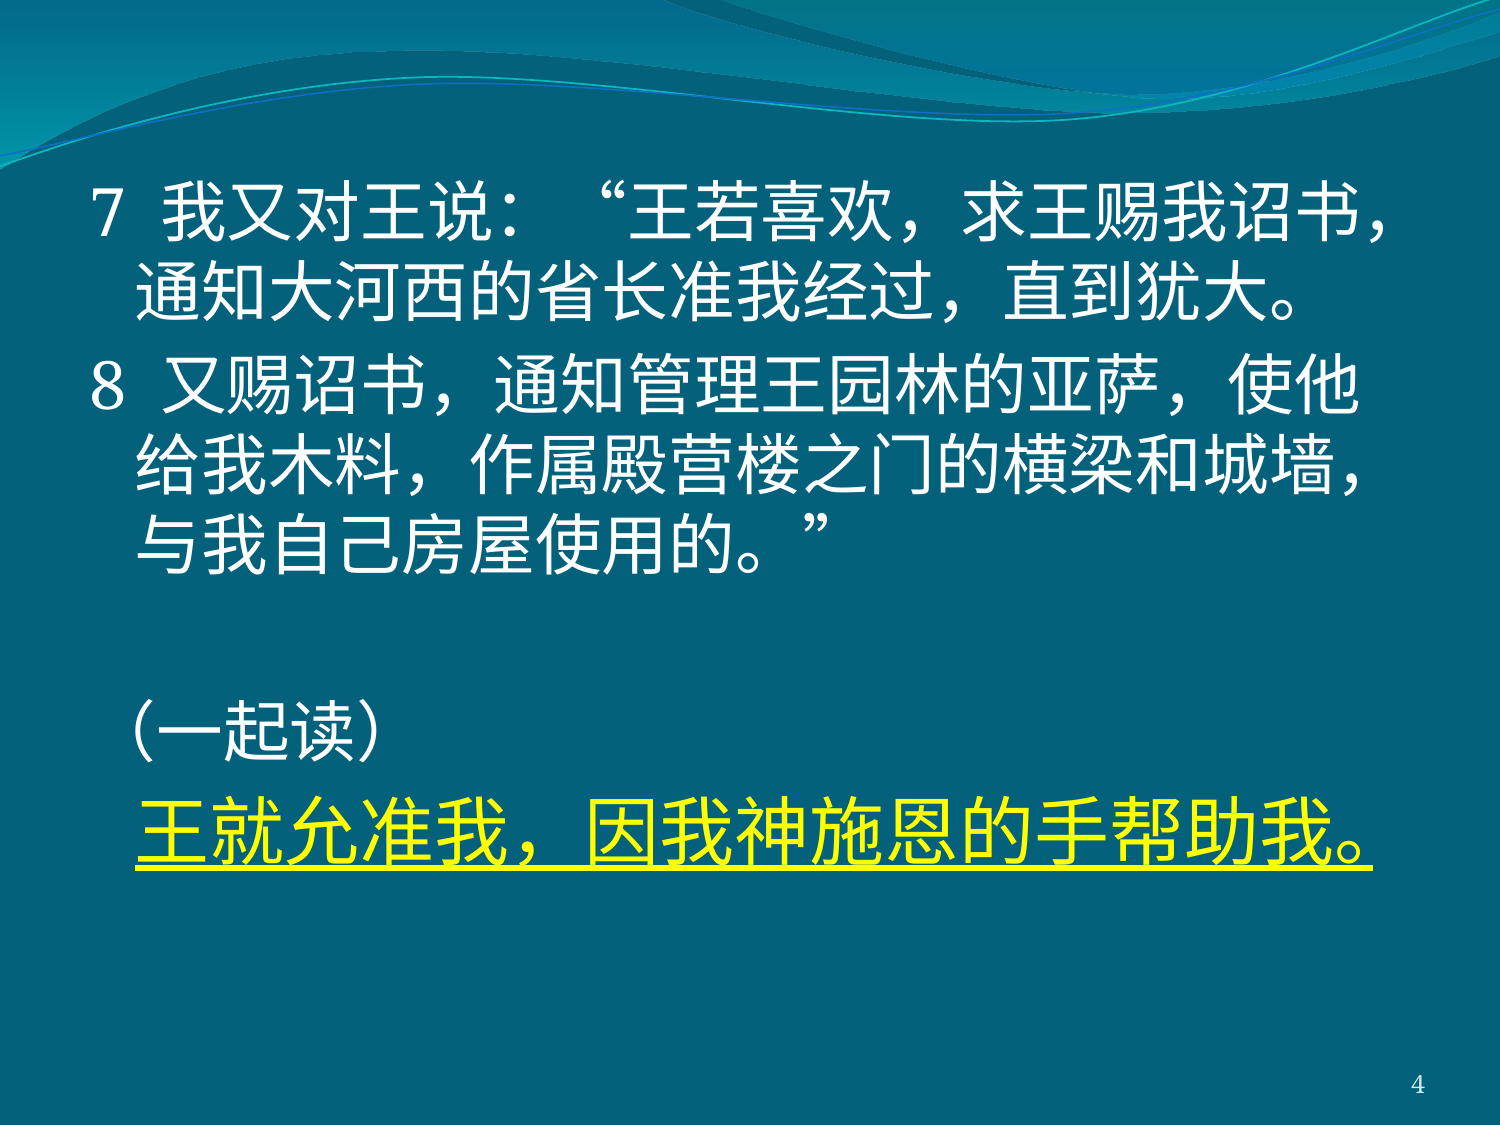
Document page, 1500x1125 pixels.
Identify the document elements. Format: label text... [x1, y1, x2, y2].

list 7 我又对王说：“王若喜欢，求王赐我诏书，通知大河西的省长准我经过，直到犹大。 8 又赐诏书，通知管理王园林的亚萨，使他给我木料，作属殿营楼之门的横梁和城墙，与我自己房屋使用的。” （一起读） 王就允准我，因我神施恩的手帮助我。 [75, 162, 1388, 1075]
slide_number 4 [1299, 1042, 1425, 1103]
